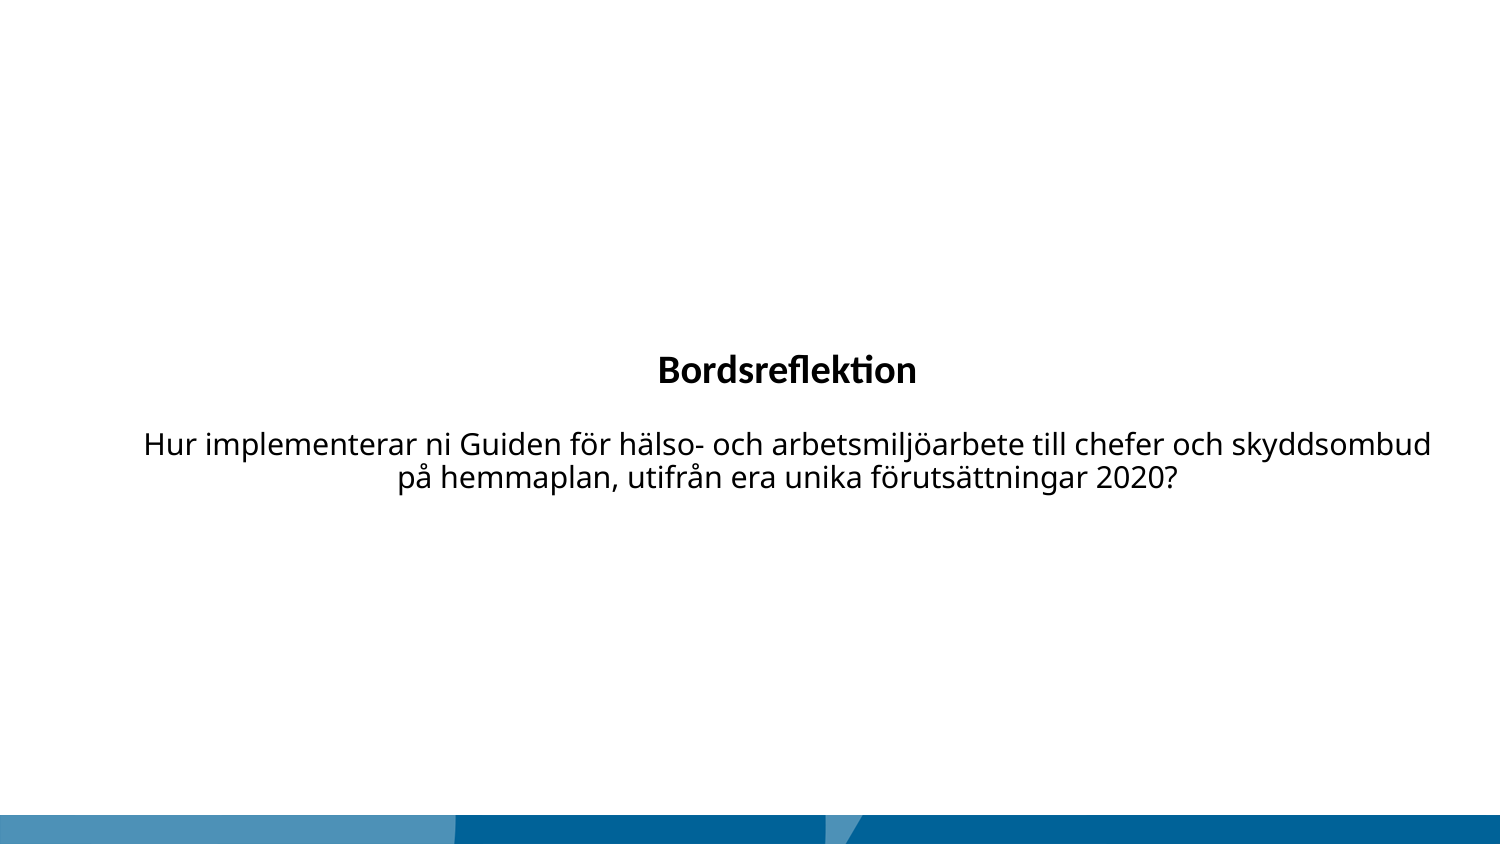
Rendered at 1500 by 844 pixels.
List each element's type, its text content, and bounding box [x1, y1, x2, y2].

title Bordsreflektion Hur implementerar ni Guiden för hälso- och arbetsmiljöarbete till chefer och skyddsombud på hemmaplan, utifrån era unika förutsättningar 2020? [125, 336, 1451, 507]
picture [0, 815, 1500, 844]
